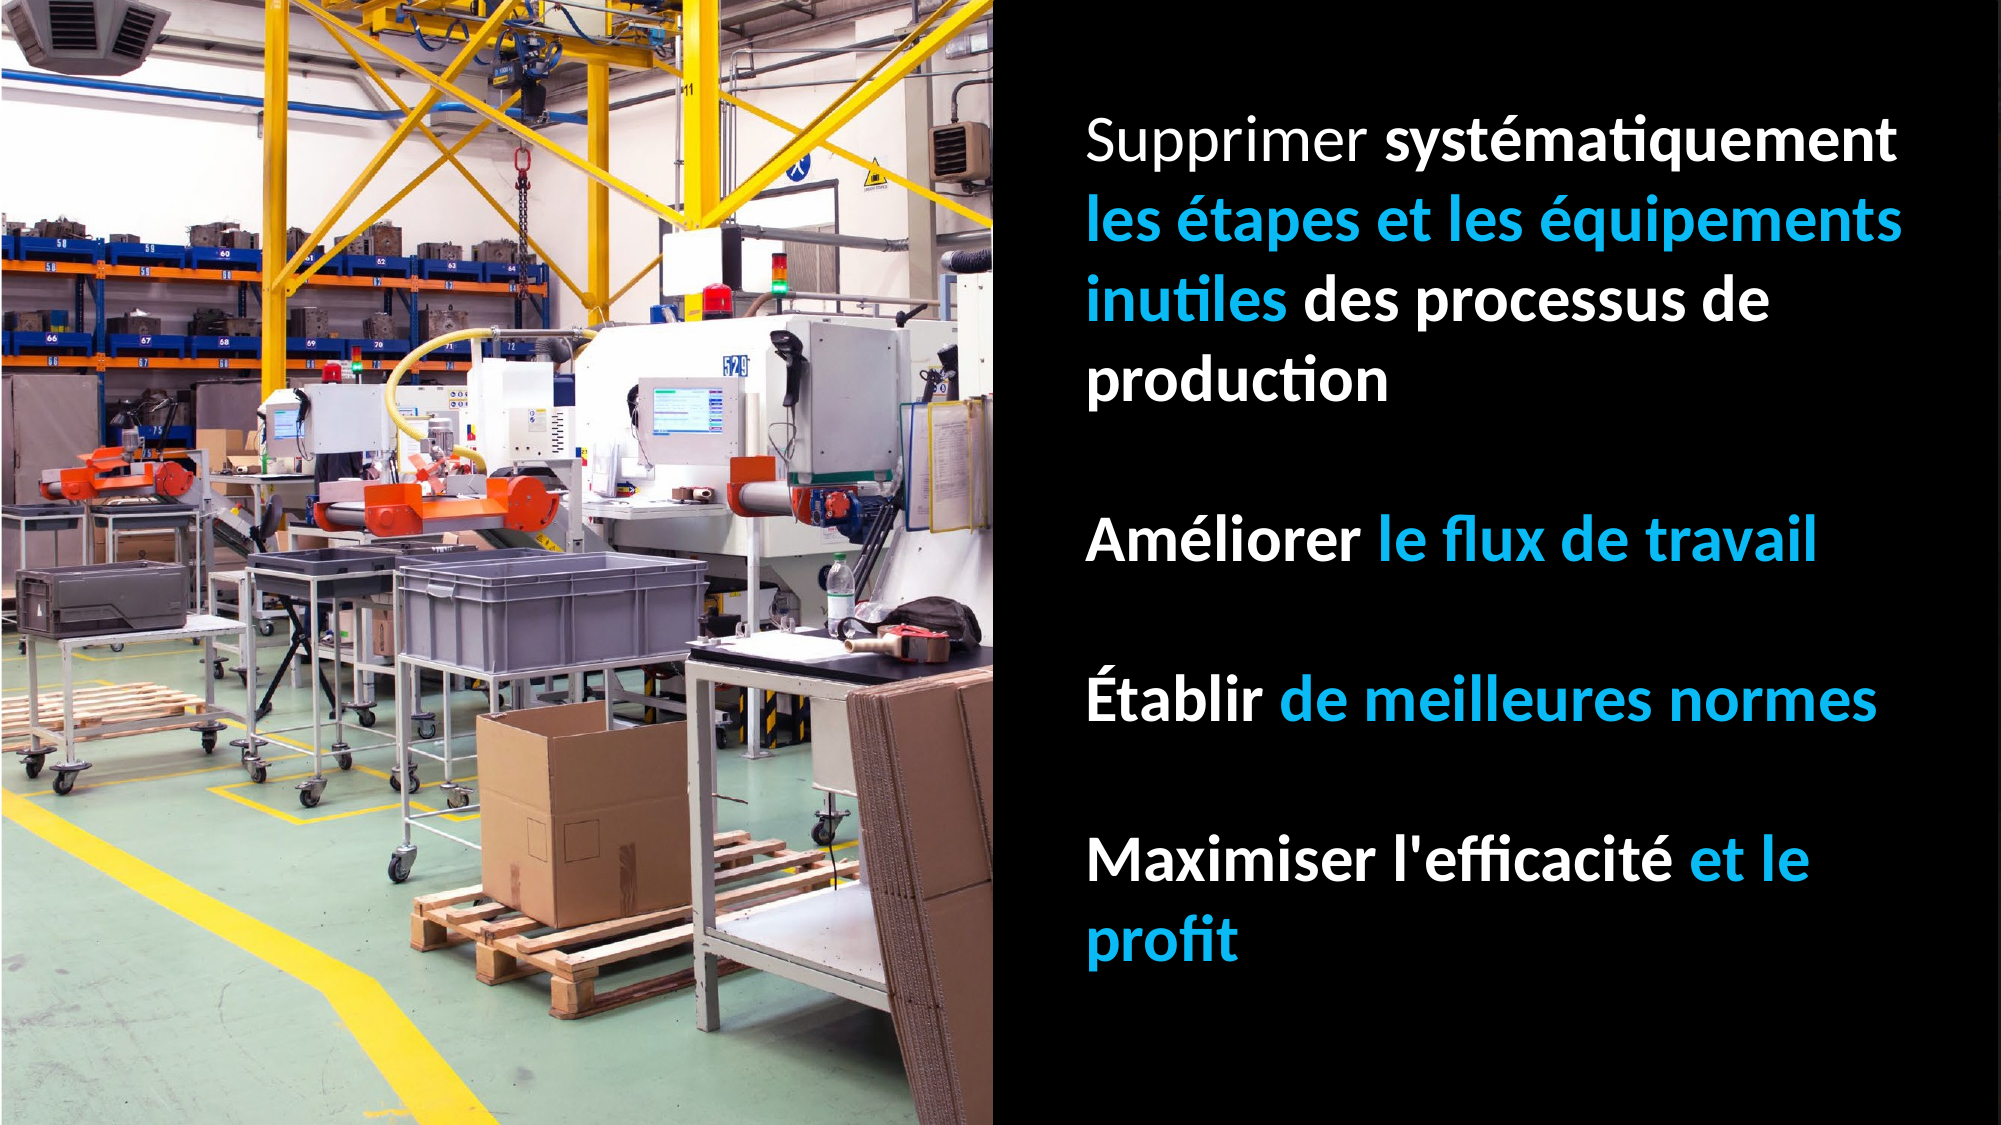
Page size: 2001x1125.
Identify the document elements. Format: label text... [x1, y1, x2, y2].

text_box [993, 0, 1998, 1125]
text_box [1, 0, 993, 1125]
text_box Supprimer systématiquement les étapes et les équipements inutiles des processus de production Améliorer le flux de travail Établir de meilleures normes Maximiser l'efficacité et le profit [1070, 87, 1923, 1072]
